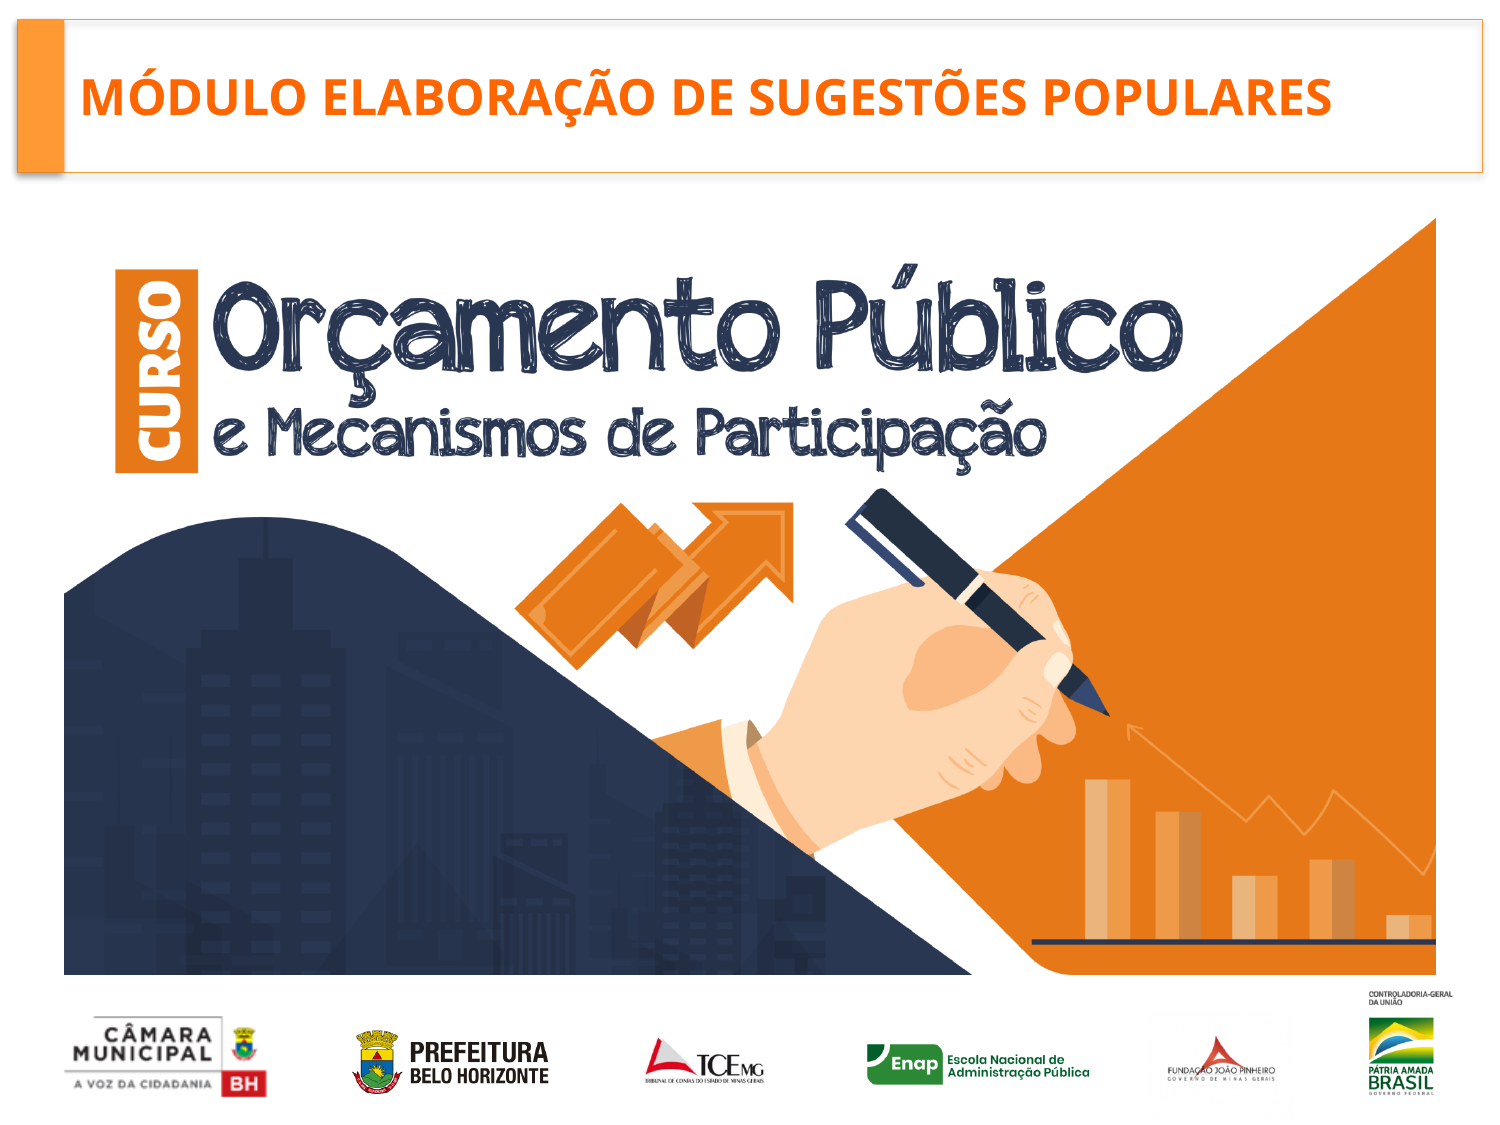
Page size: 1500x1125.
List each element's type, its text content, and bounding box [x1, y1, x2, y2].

picture [336, 1005, 561, 1125]
picture [863, 1023, 1093, 1106]
picture [1352, 987, 1459, 1101]
text_box MÓDULO ELABORAÇÃO DE SUGESTÕES POPULARES [64, 54, 1466, 146]
picture [613, 1011, 809, 1118]
picture [64, 208, 1436, 975]
picture [52, 1015, 278, 1102]
picture [1148, 1011, 1294, 1119]
